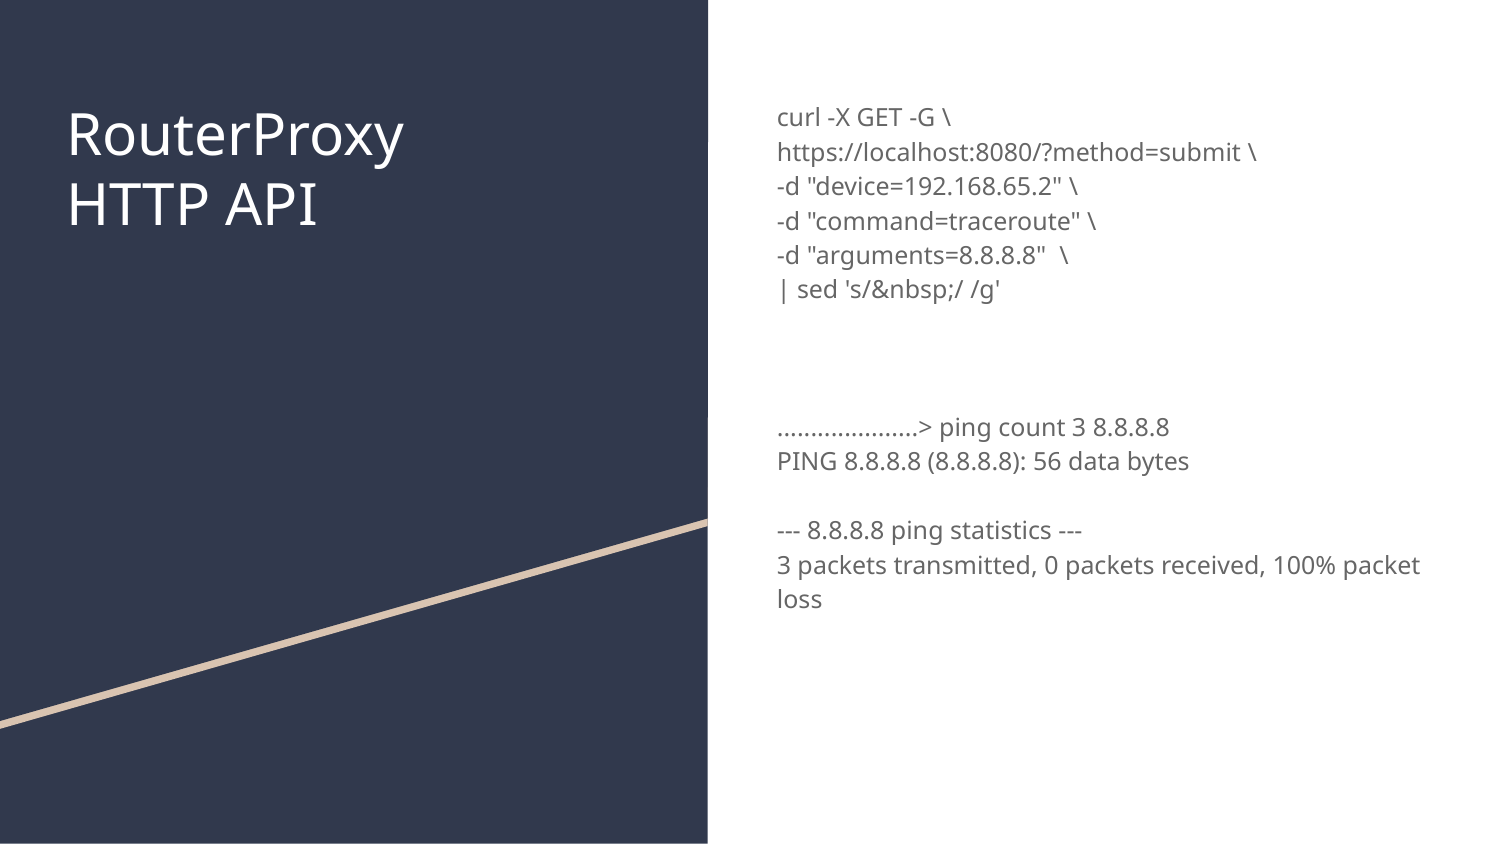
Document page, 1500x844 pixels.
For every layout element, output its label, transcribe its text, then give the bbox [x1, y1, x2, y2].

list curl -X GET -G \ https://localhost:8080/?method=submit \ -d "device=192.168.65.2" \ -d "command=traceroute" \ -d "arguments=8.8.8.8" \ | sed 's/&nbsp;/ /g' .....................> ping count 3 8.8.8.8 PING 8.8.8.8 (8.8.8.8): 56 data bytes --- 8.8.8.8 ping statistics --- 3 packets transmitted, 0 packets received, 100% packet loss [761, 82, 1446, 755]
title RouterProxy HTTP API [51, 82, 660, 494]
